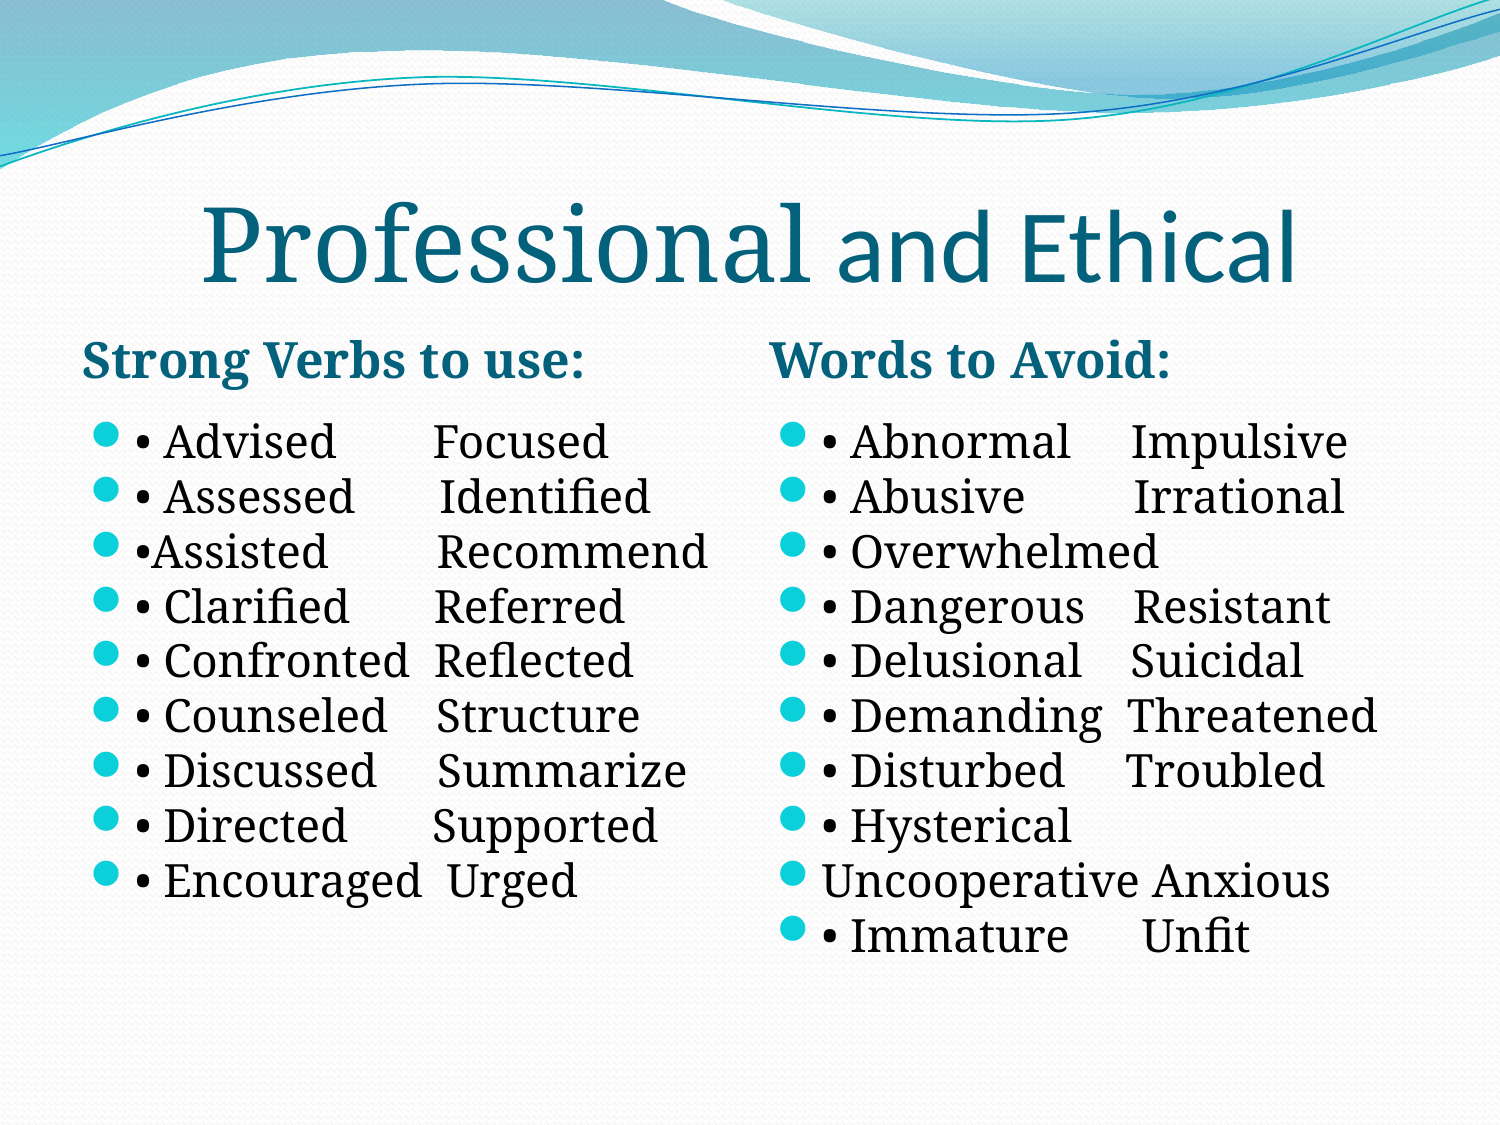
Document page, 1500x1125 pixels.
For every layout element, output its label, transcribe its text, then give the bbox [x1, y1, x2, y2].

list Words to Avoid: [761, 305, 1425, 412]
list Strong Verbs to use: [75, 304, 738, 412]
list • Abnormal Impulsive • Abusive Irrational • Overwhelmed • Dangerous Resistant • Delusional Suicidal • Demanding Threatened • Disturbed Troubled • Hysterical Uncooperative Anxious • Immature Unfit [761, 412, 1425, 1044]
list • Advised Focused • Assessed Identified •Assisted Recommend • Clarified Referred • Confronted Reflected • Counseled Structure • Discussed Summarize • Directed Supported • Encouraged Urged [75, 412, 738, 1044]
title Professional and Ethical [75, 115, 1425, 303]
